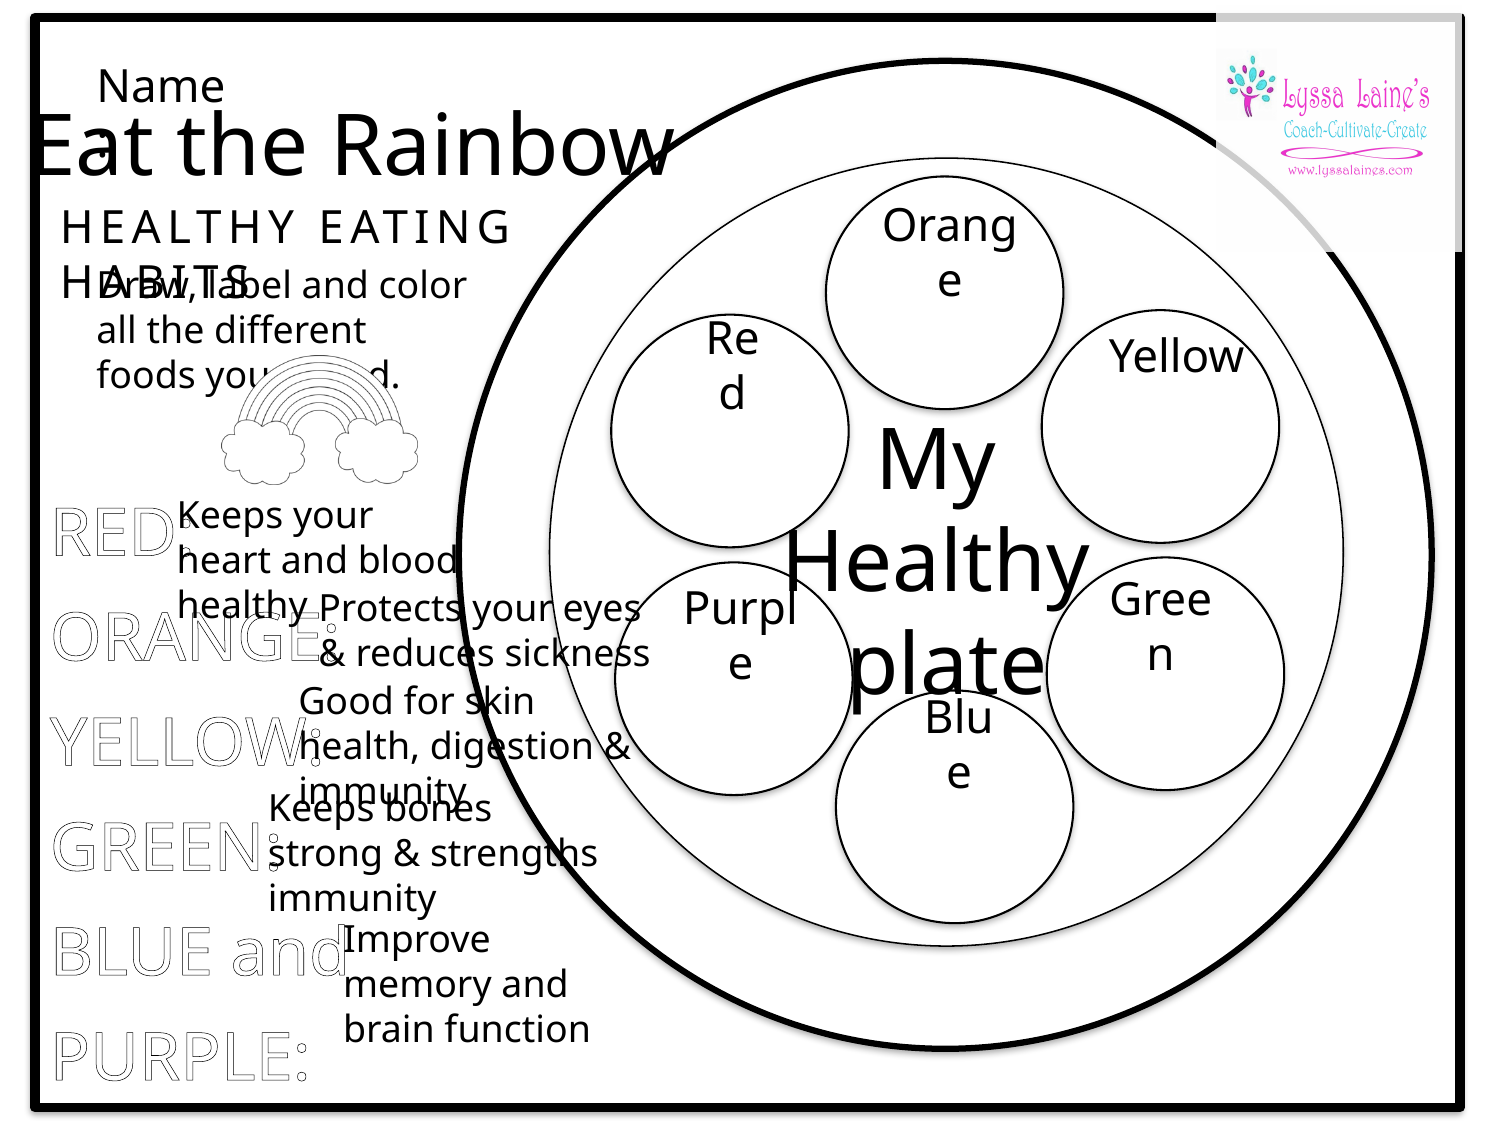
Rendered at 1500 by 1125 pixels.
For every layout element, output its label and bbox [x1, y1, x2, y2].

text_box [12, 17, 1461, 1108]
picture [1215, 5, 1462, 252]
